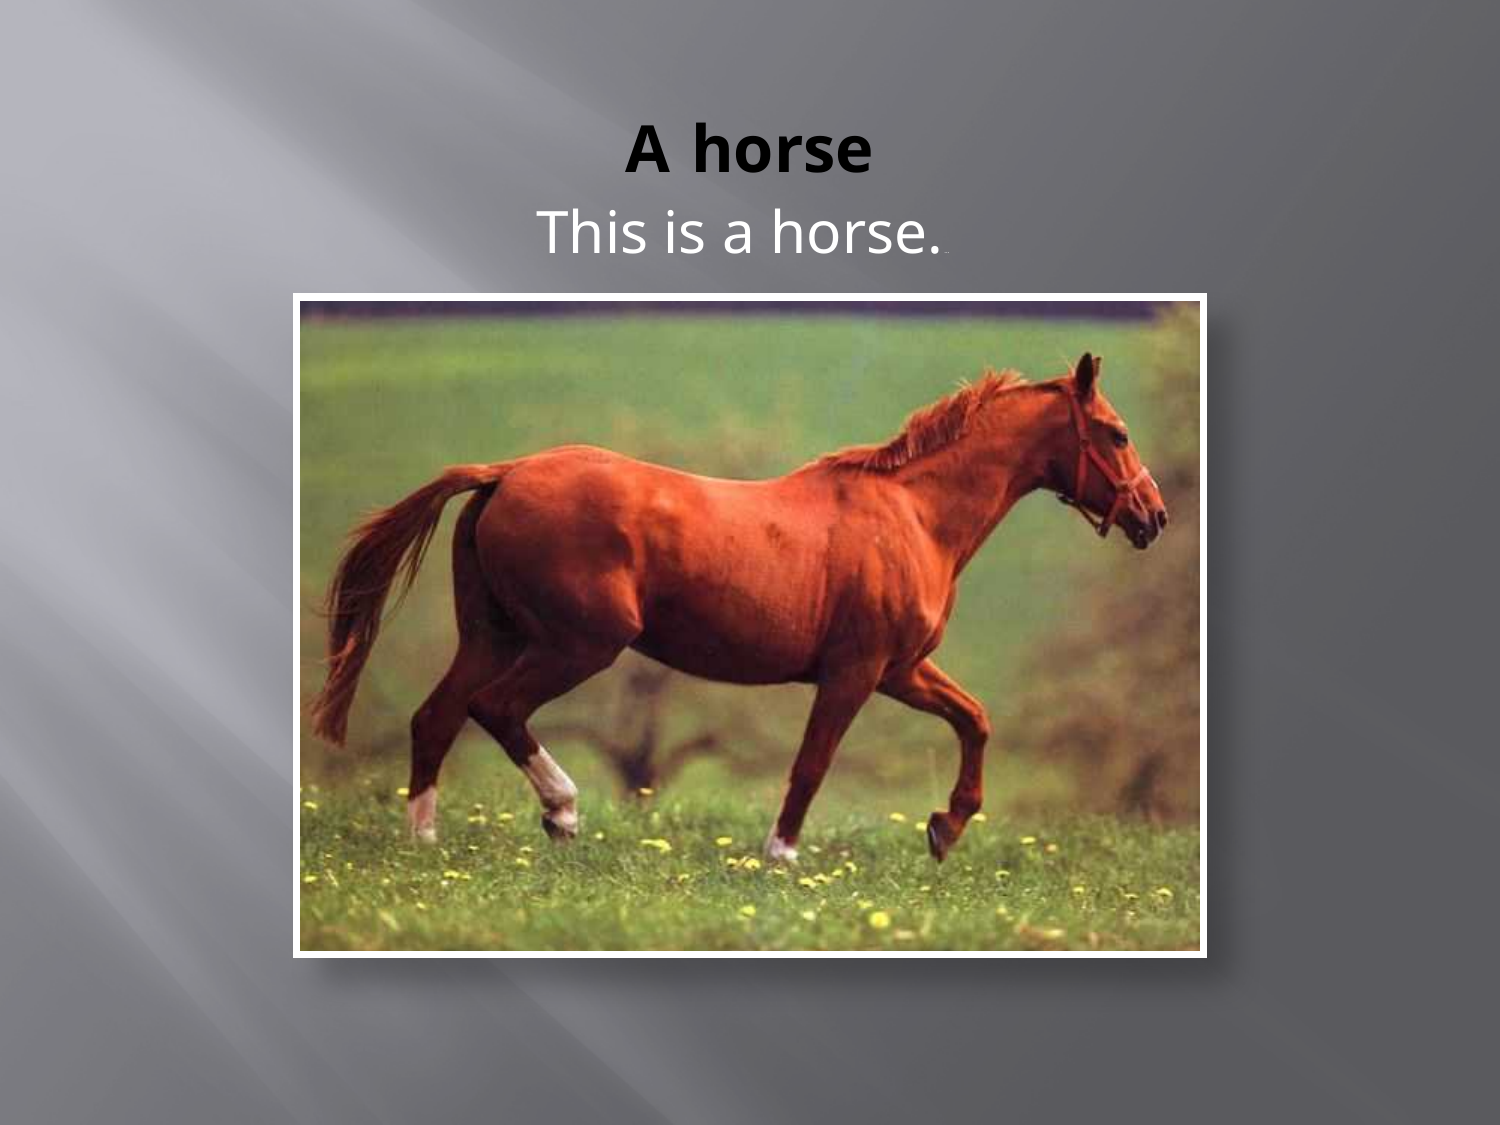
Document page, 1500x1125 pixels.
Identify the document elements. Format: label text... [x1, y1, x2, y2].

title A horse [300, 99, 1200, 186]
list This is a horse.… [292, 187, 1193, 275]
picture [299, 300, 1201, 951]
